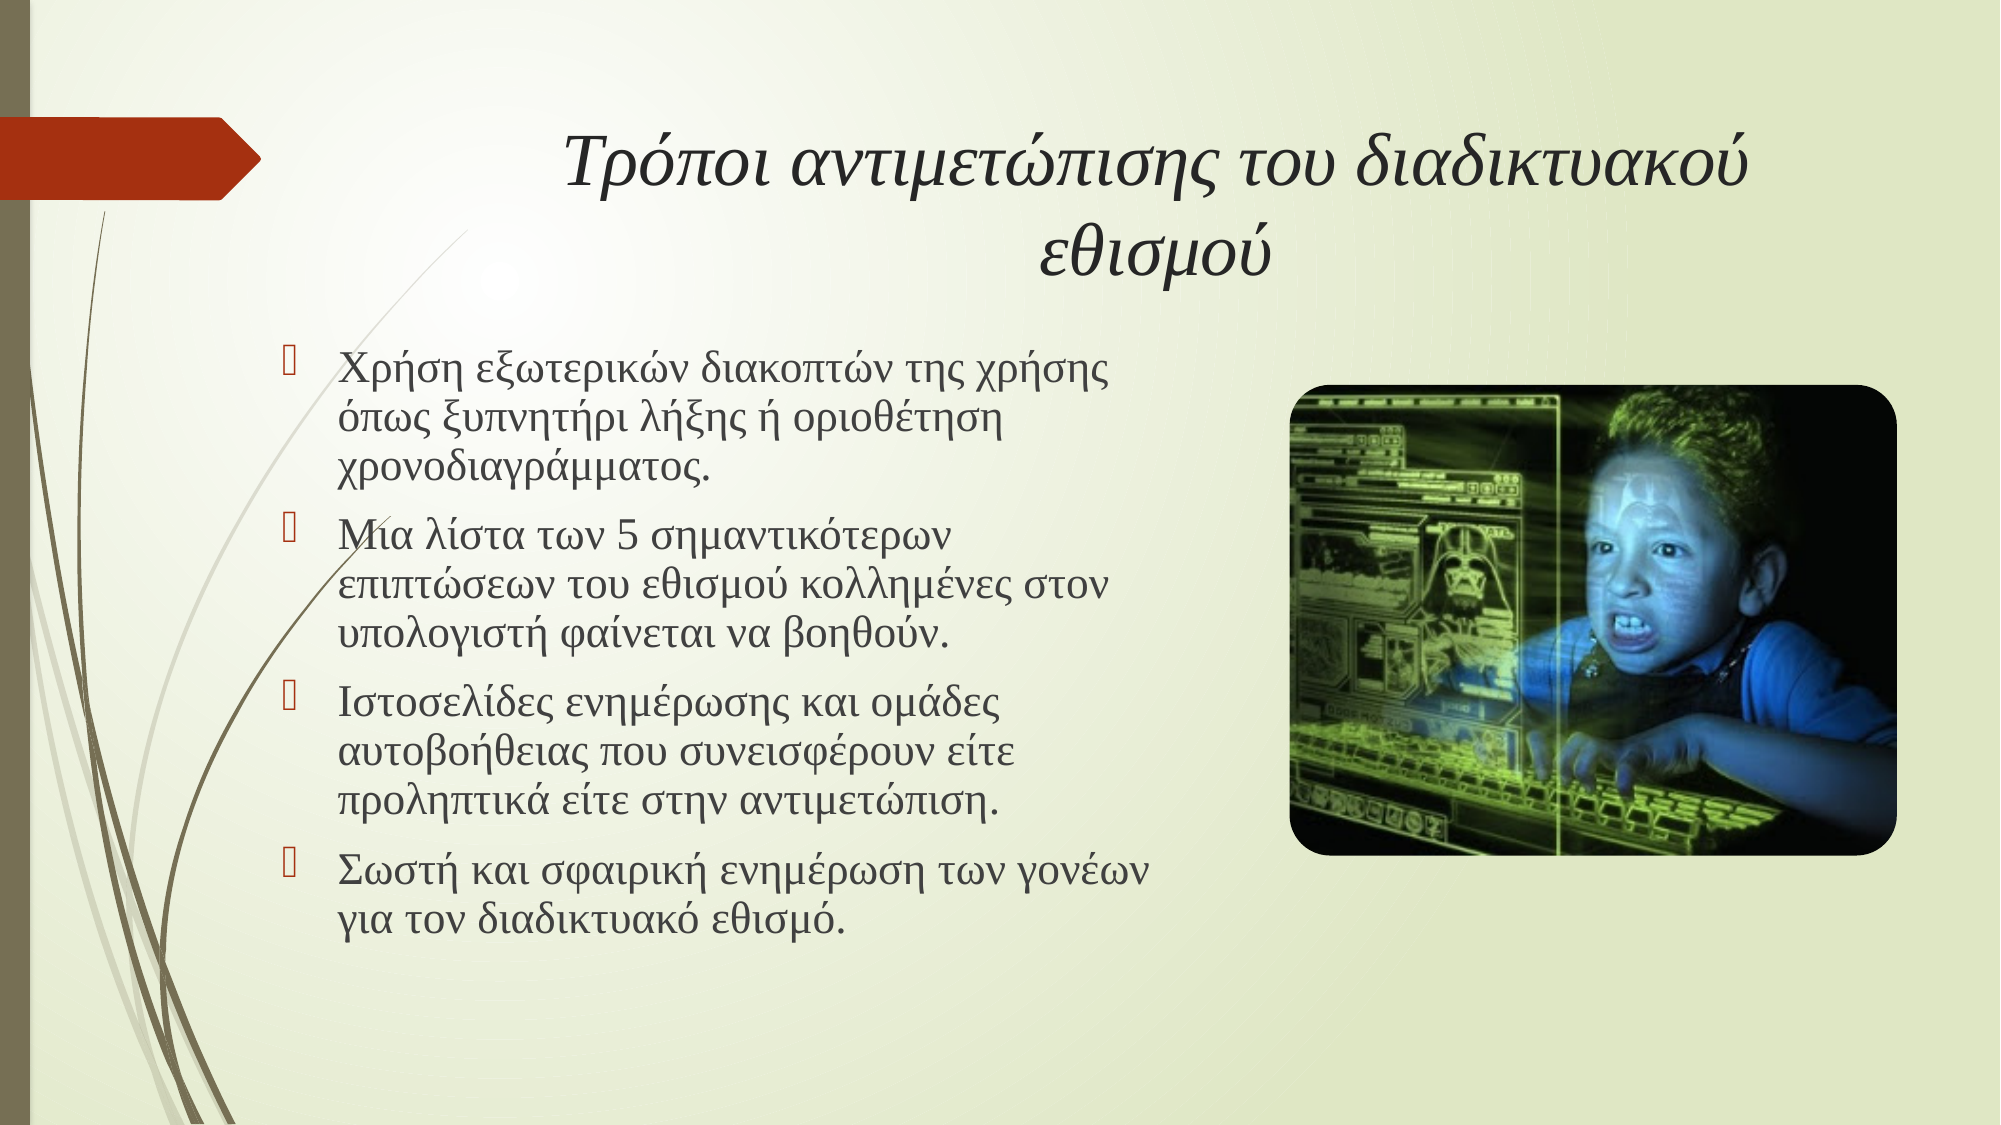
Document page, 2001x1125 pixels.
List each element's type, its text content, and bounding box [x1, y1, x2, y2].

title Τρόποι αντιμετώπισης του διαδικτυακού εθισμού [425, 102, 1888, 313]
list Χρήση εξωτερικών διακοπτών της χρήσης όπως ξυπνητήρι λήξης ή οριοθέτηση χρονοδιαγράμματος. Μια λίστα των 5 σημαντικότερων επιπτώσεων του εθισμού κολλημένες στον υπολογιστή φαίνεται να βοηθούν. Ιστοσελίδες ενημέρωσης και ομάδες αυτοβοήθειας που συνεισφέρουν είτε προληπτικά είτε στην αντιμετώπιση. Σωστή και σφαιρική ενημέρωση των γονέων για τον διαδικτυακό εθισμό. [266, 335, 1192, 955]
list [1289, 384, 1898, 856]
